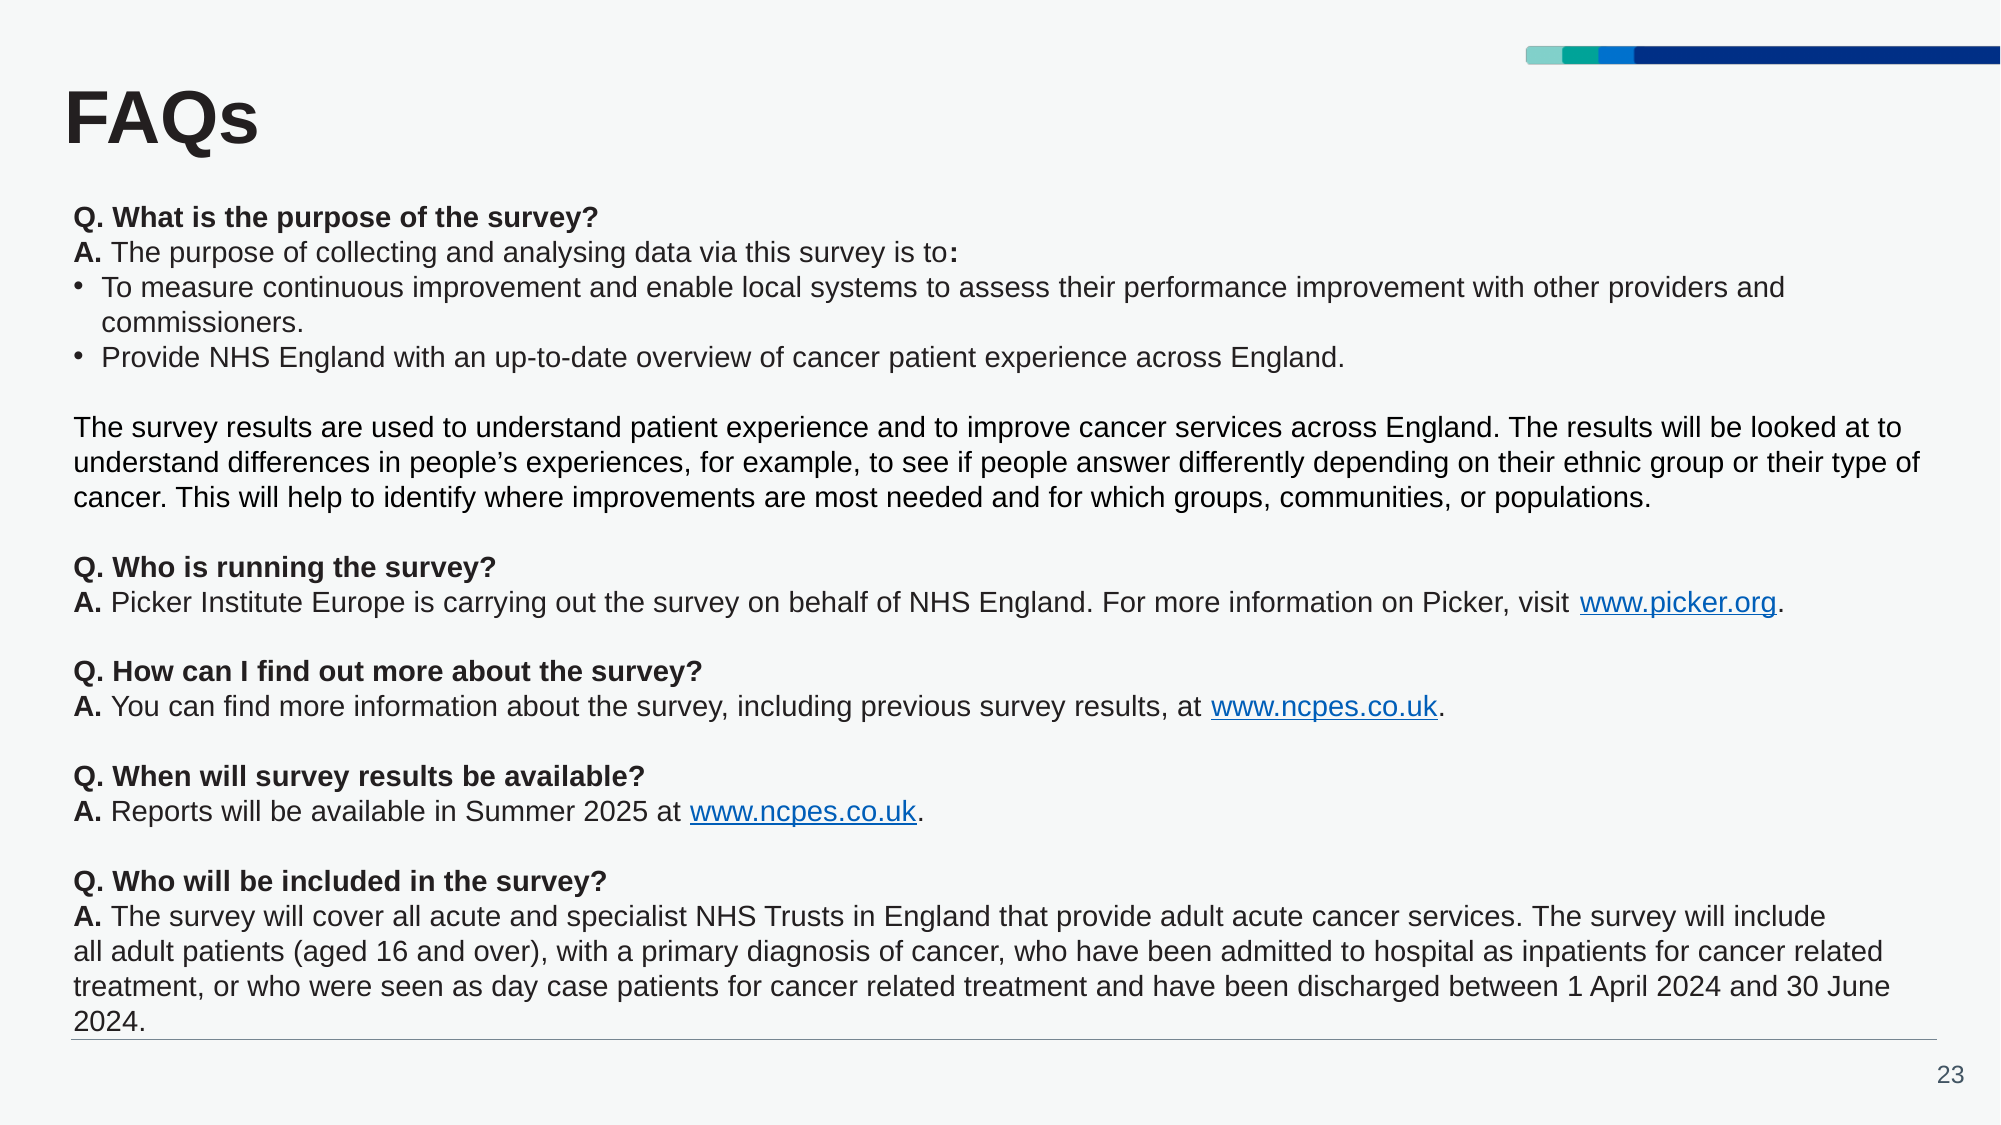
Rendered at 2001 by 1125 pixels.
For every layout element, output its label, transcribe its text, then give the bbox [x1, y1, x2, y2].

picture [1513, 41, 2001, 70]
text_box Q. What is the purpose of the survey? A. The purpose of collecting and analysing data via this survey is to: To measure continuous improvement and enable local systems to assess their performance improvement with other providers and commissioners. Provide NHS England with an up-to-date overview of cancer patient experience across England. The survey results are used to understand patient experience and to improve cancer services across England. The results will be looked at to understand differences in people’s experiences, for example, to see if people answer differently depending on their ethnic group or their type of cancer. This will help to identify where improvements are most needed and for which groups, communities, or populations. Q. Who is running the survey? A. Picker Institute Europe is carrying out the survey on behalf of NHS England. For more information on Picker, visit www.picker.org. Q. How can I find out more about the survey? A. You can find more information about the survey, including previous survey results, at www.ncpes.co.uk. Q. When will survey results be available? A. Reports will be available in Summer 2025 at www.ncpes.co.uk. Q. Who will be included in the survey? A. The survey will cover all acute and specialist NHS Trusts in England that provide adult acute cancer services. The survey will include all adult patients (aged 16 and over), with a primary diagnosis of cancer, who have been admitted to hospital as inpatients for cancer related treatment, or who were seen as day case patients for cancer related treatment and have been discharged between 1 April 2024 and 30 June 2024. [58, 190, 1949, 1115]
title FAQs [64, 48, 1936, 190]
